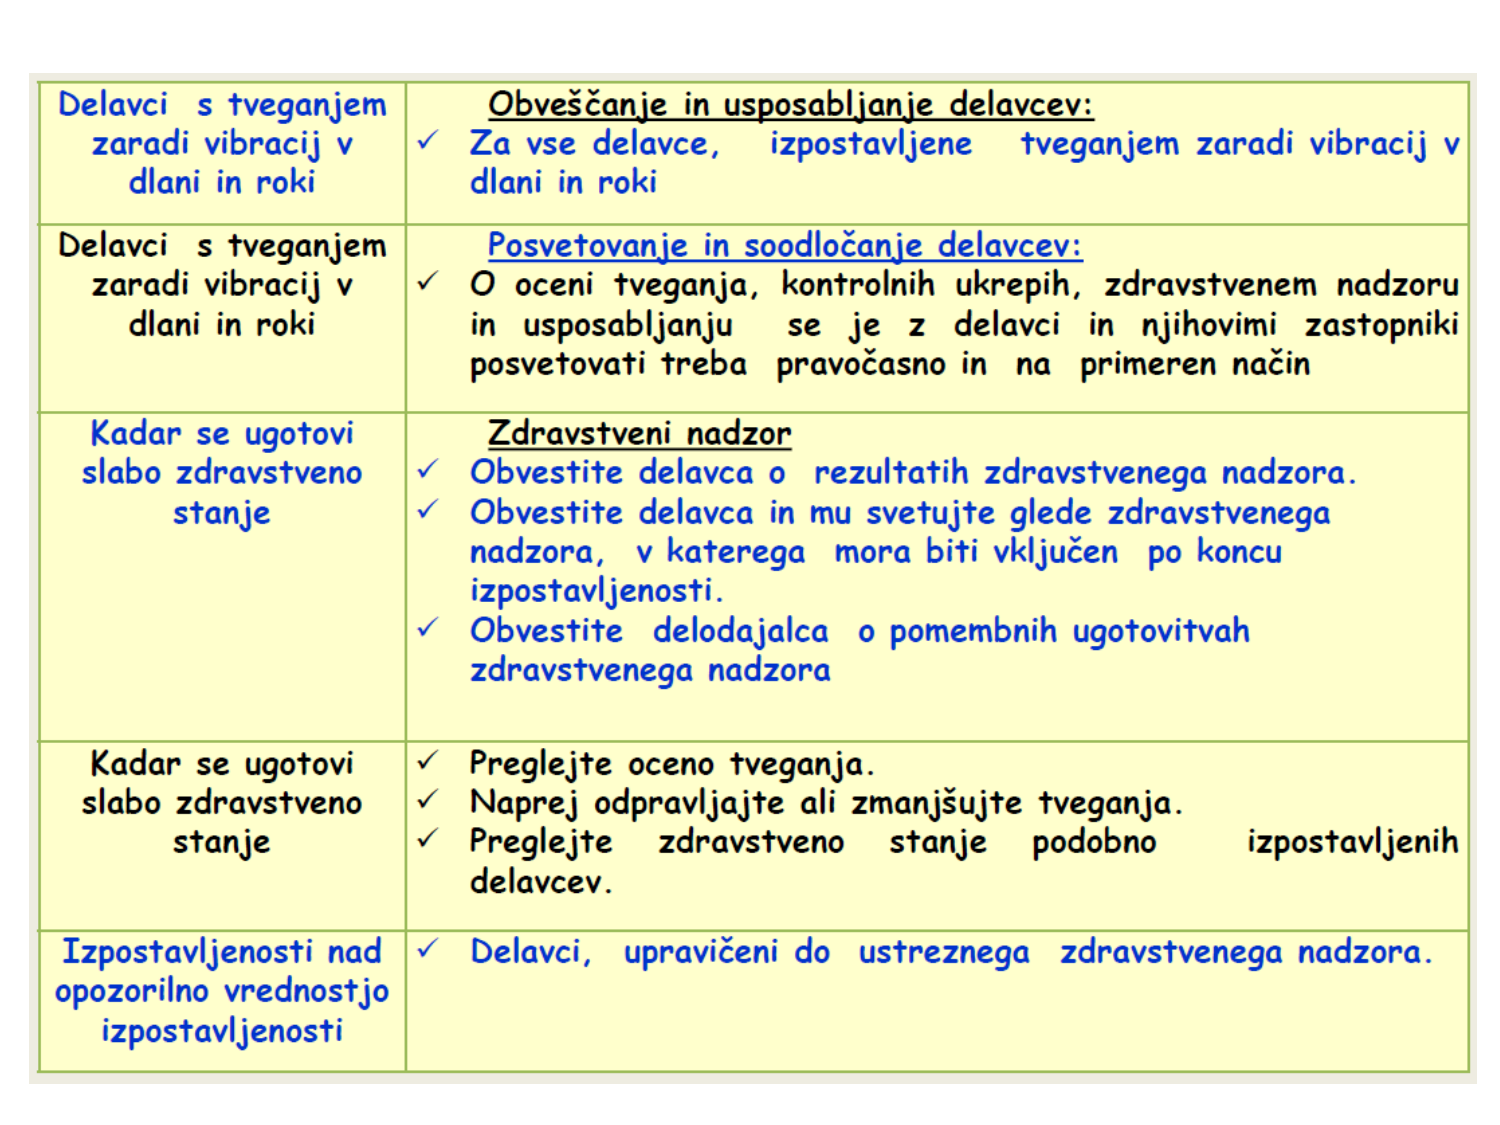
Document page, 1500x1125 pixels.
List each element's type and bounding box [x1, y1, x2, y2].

picture [29, 73, 1477, 1084]
